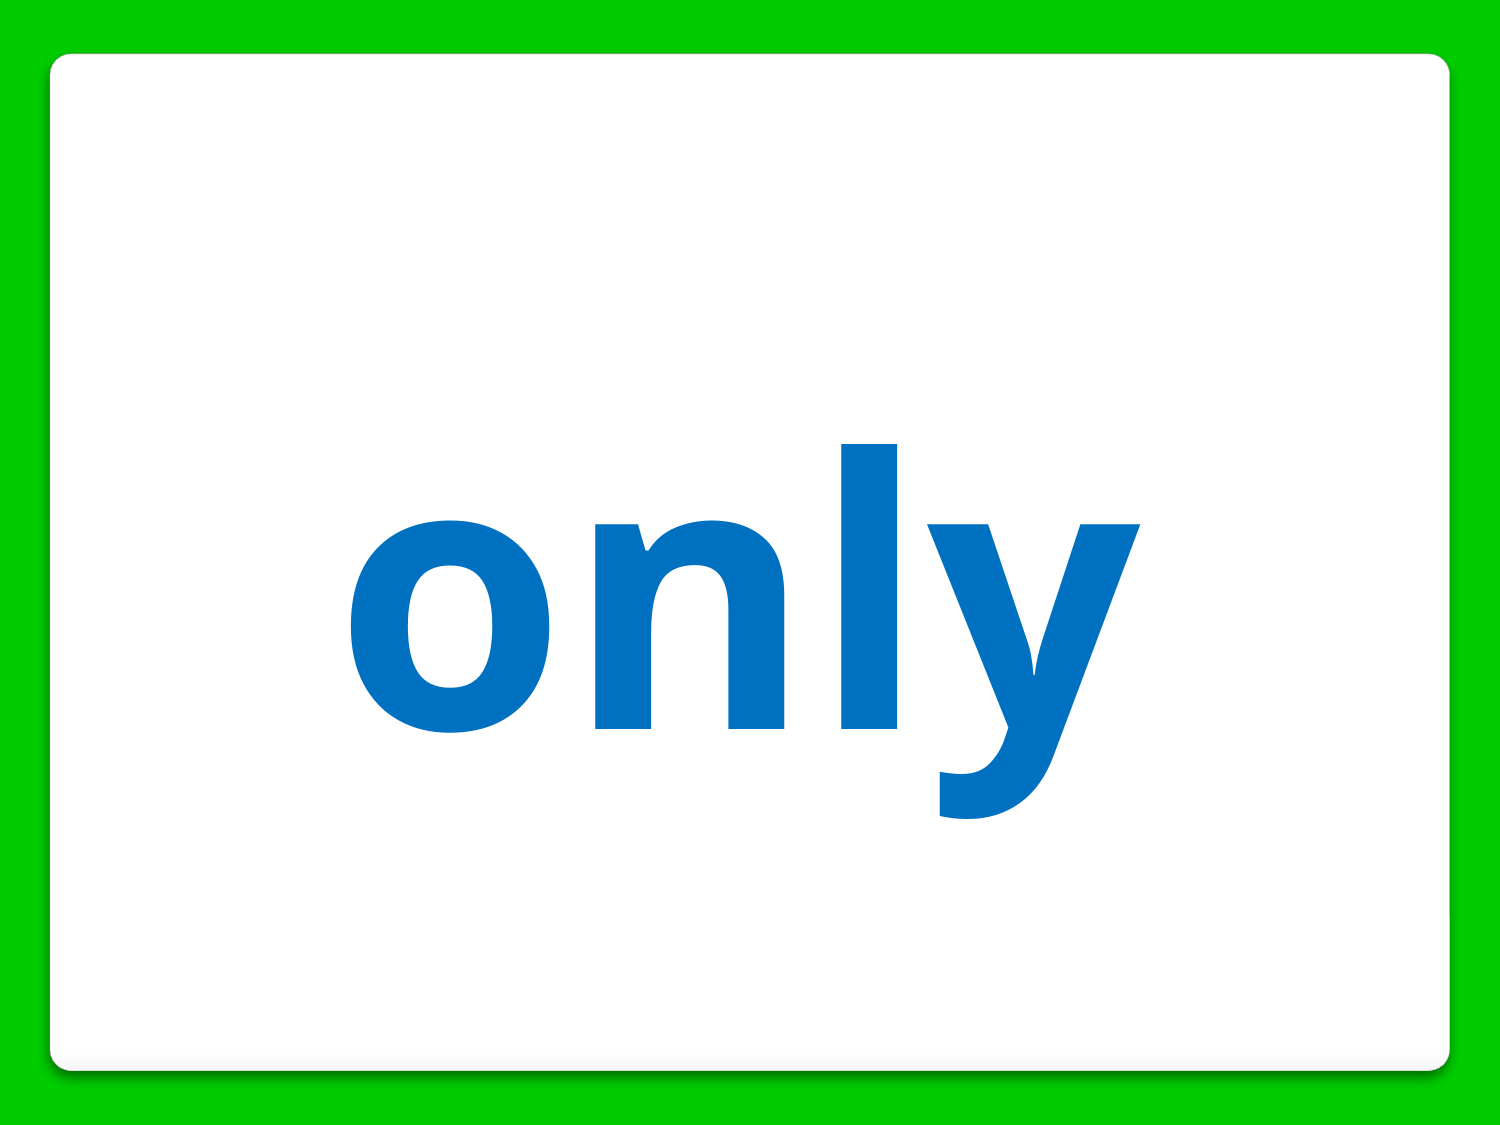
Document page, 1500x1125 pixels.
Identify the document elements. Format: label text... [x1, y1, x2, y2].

title only [99, 275, 1375, 813]
